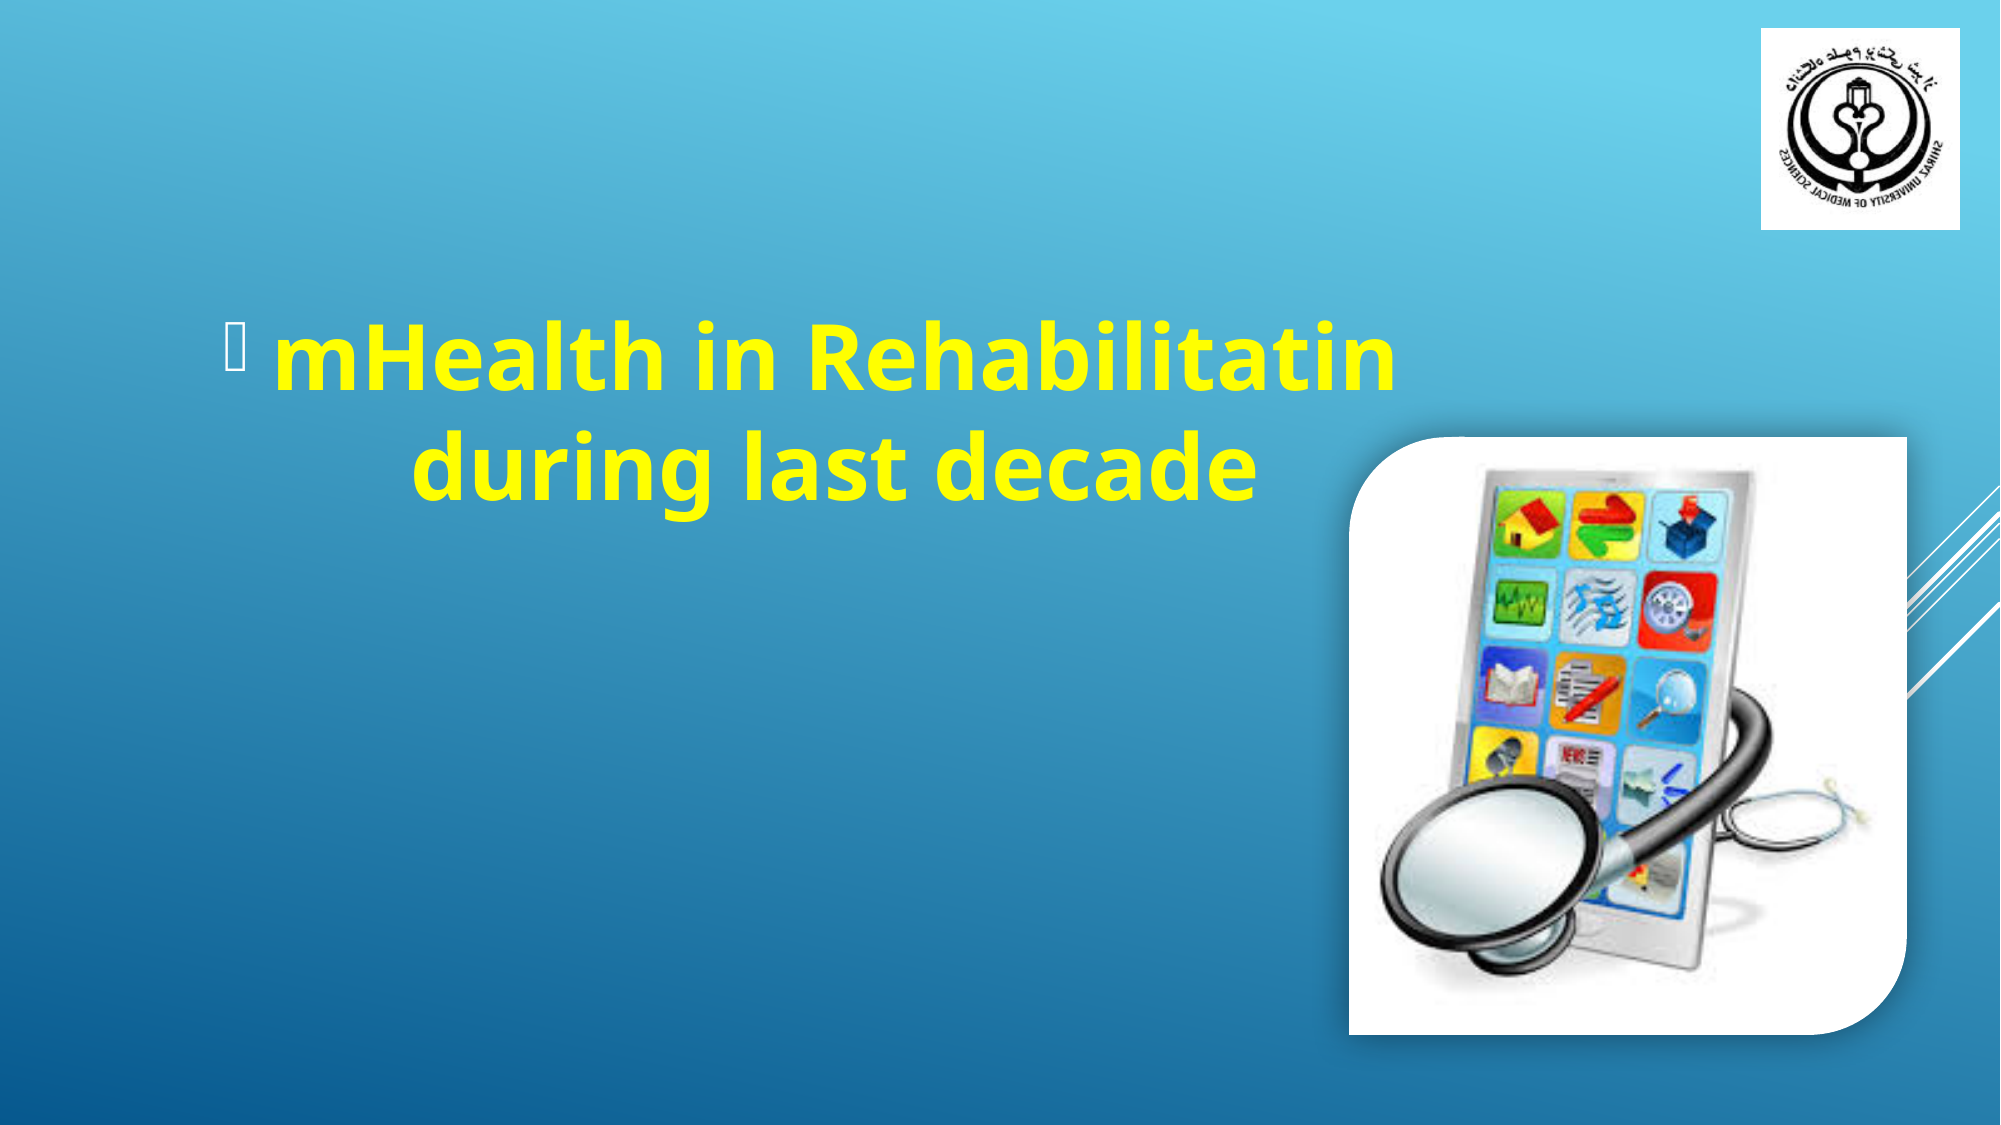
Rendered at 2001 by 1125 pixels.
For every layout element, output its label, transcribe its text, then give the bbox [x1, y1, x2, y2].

picture [1760, 28, 1960, 231]
picture [1356, 444, 1900, 1028]
list mHealth in Rehabilitatin during last decade [112, 112, 1513, 706]
